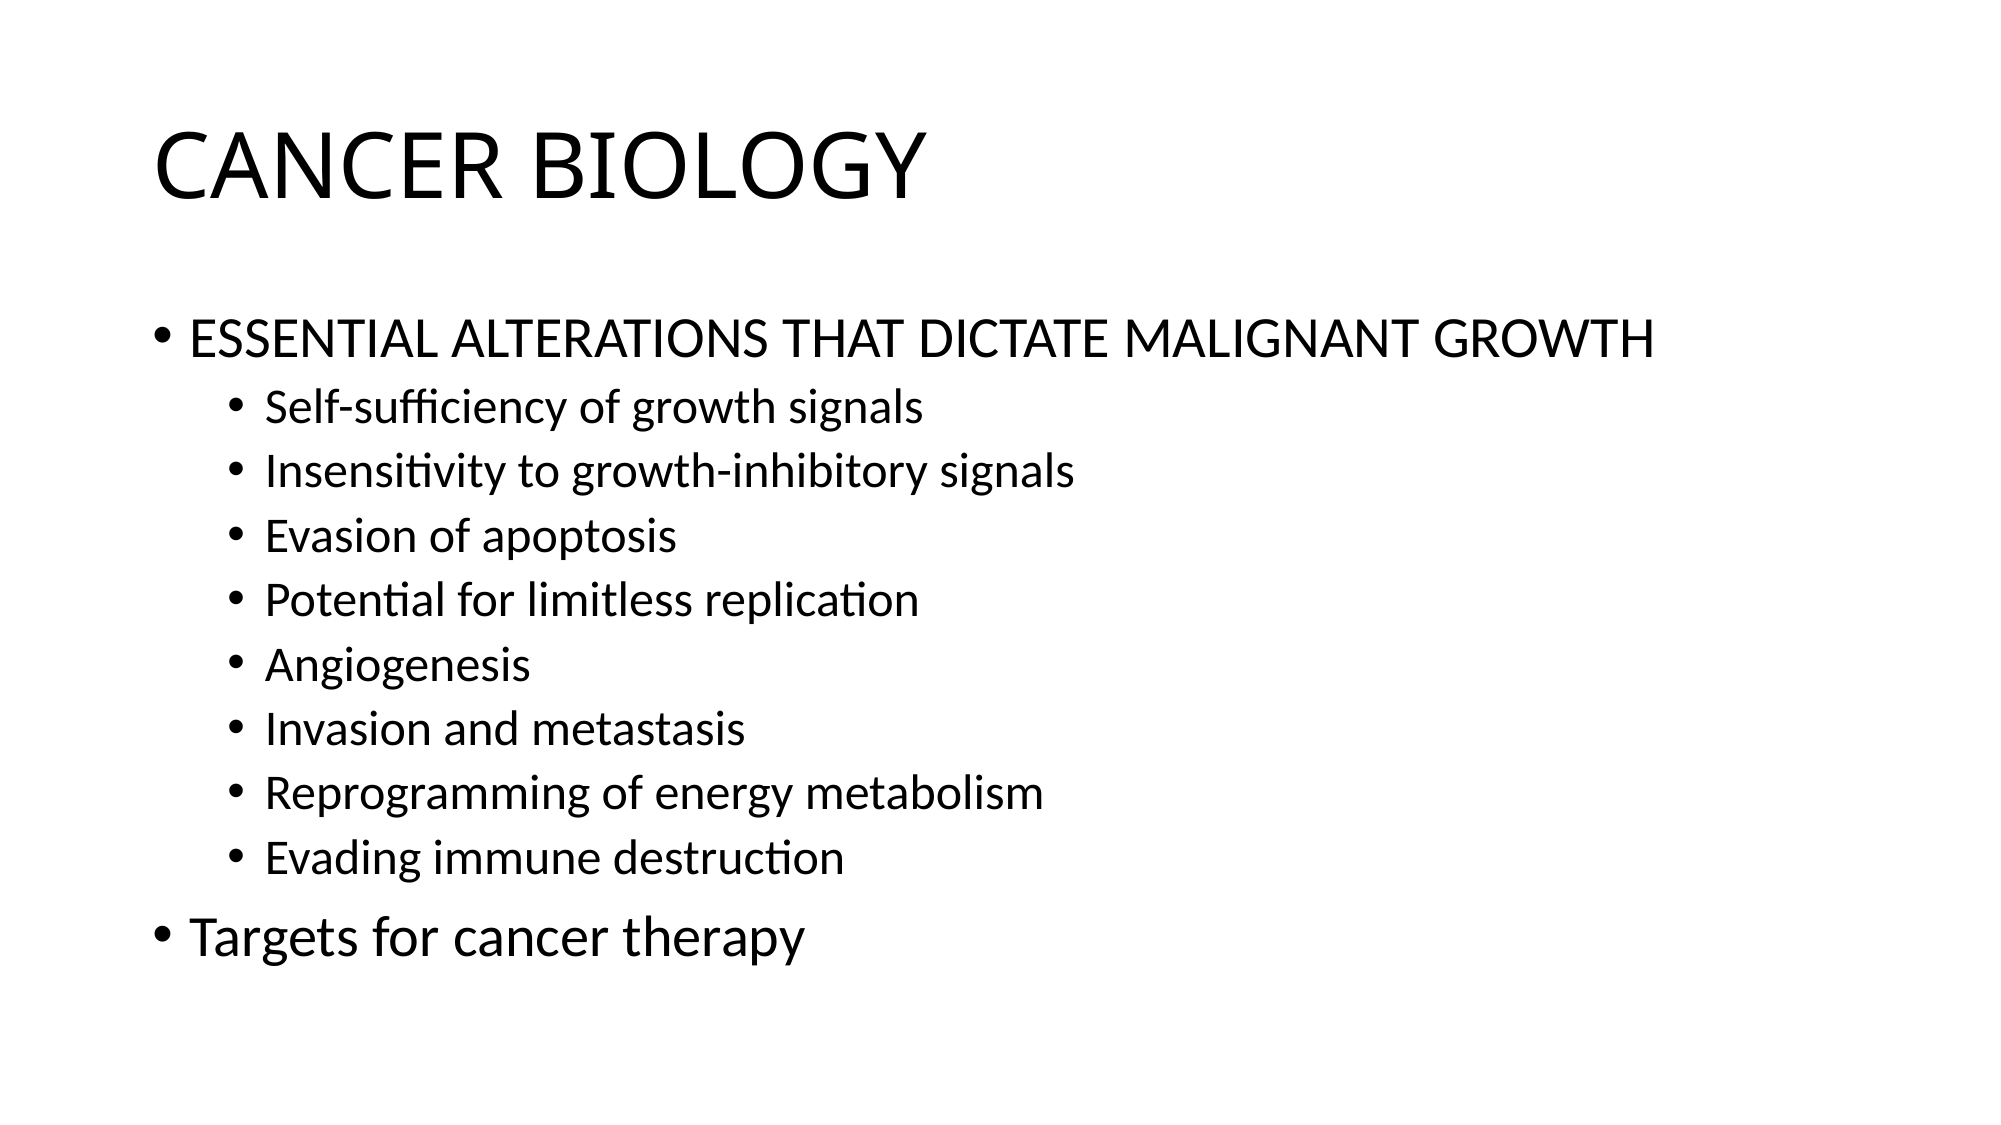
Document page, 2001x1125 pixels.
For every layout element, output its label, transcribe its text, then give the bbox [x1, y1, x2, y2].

title CANCER BIOLOGY [137, 59, 1863, 278]
list ESSENTIAL ALTERATIONS THAT DICTATE MALIGNANT GROWTH Self-sufficiency of growth signals Insensitivity to growth-inhibitory signals Evasion of apoptosis Potential for limitless replication Angiogenesis Invasion and metastasis Reprogramming of energy metabolism Evading immune destruction Targets for cancer therapy [137, 299, 1863, 1014]
